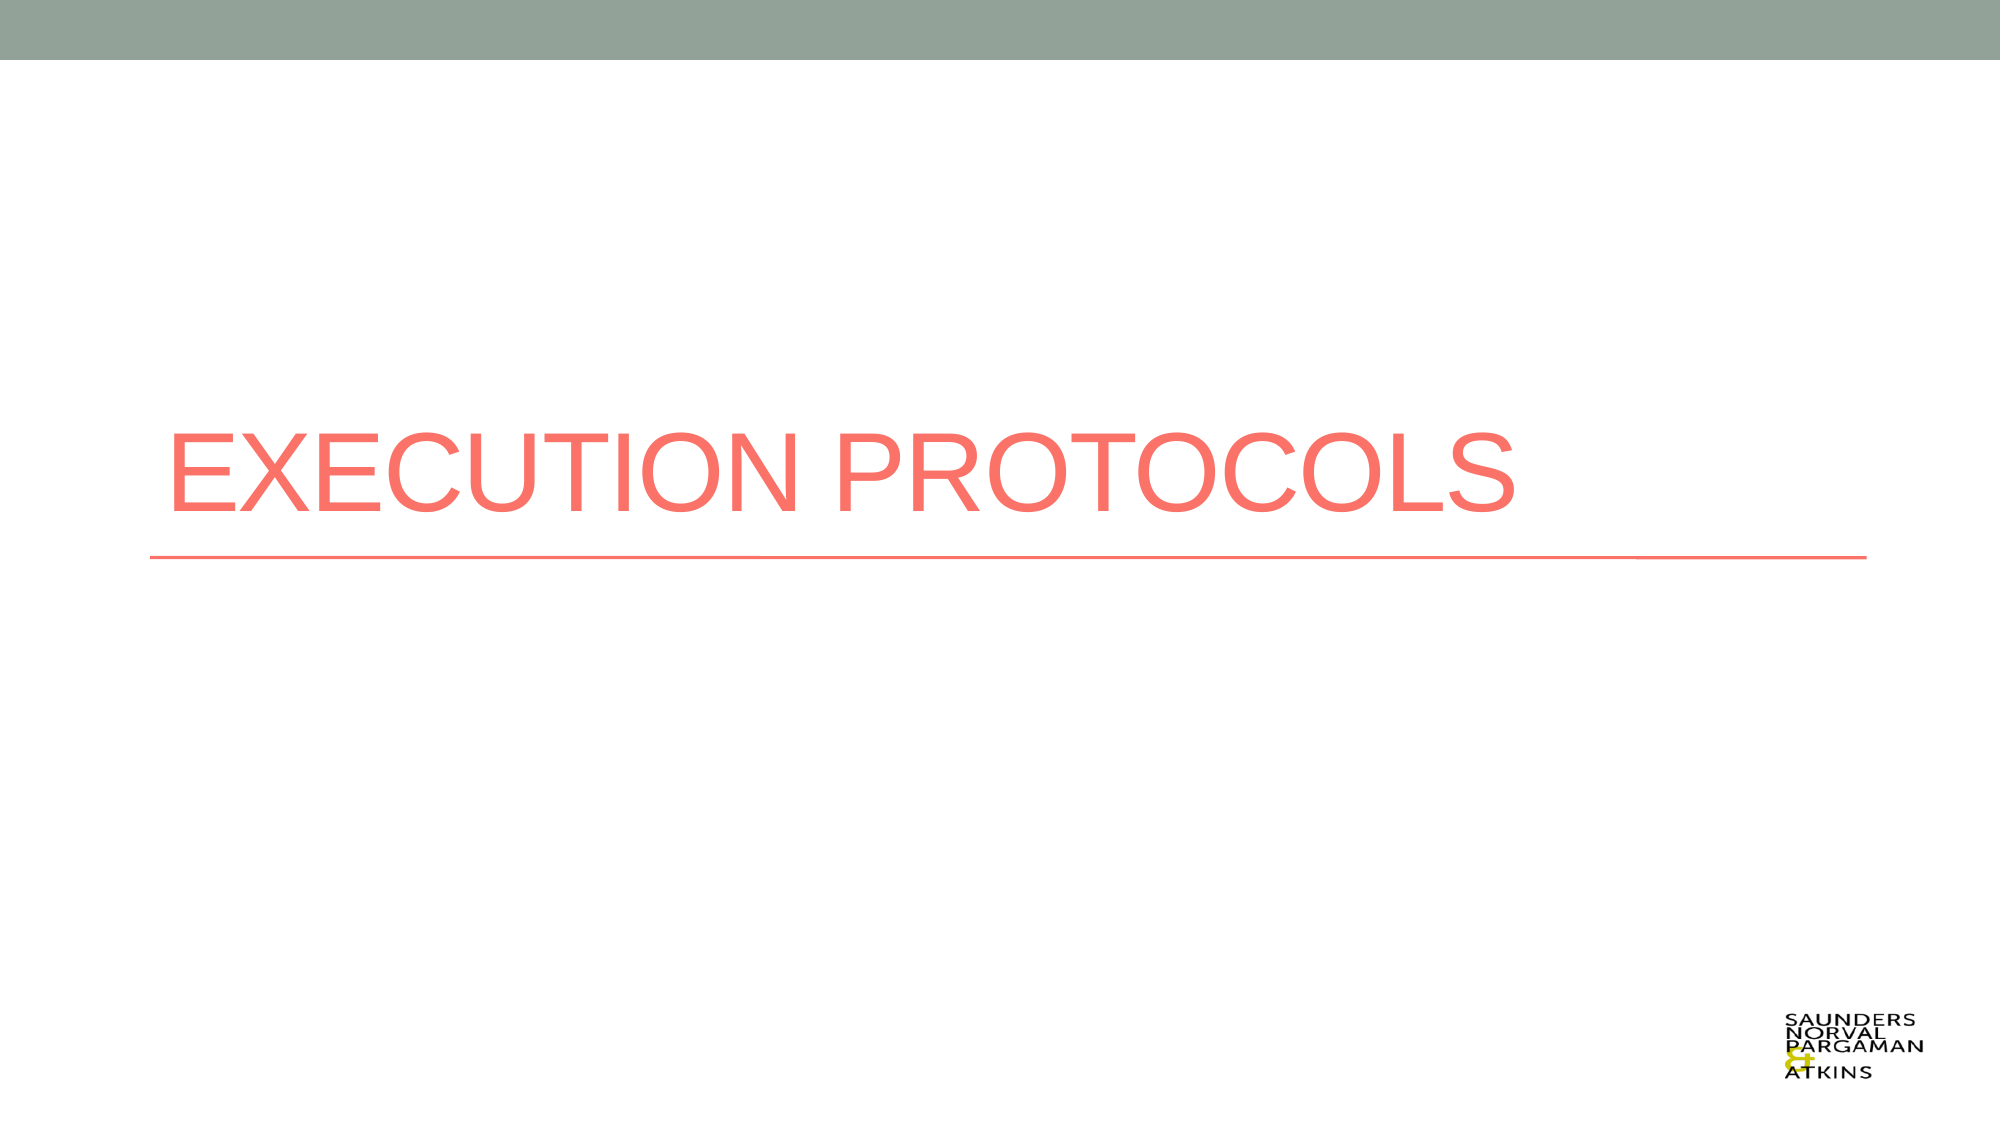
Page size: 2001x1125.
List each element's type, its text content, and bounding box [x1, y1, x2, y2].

title Execution Protocols [150, 224, 1867, 542]
picture [1785, 1012, 1935, 1080]
